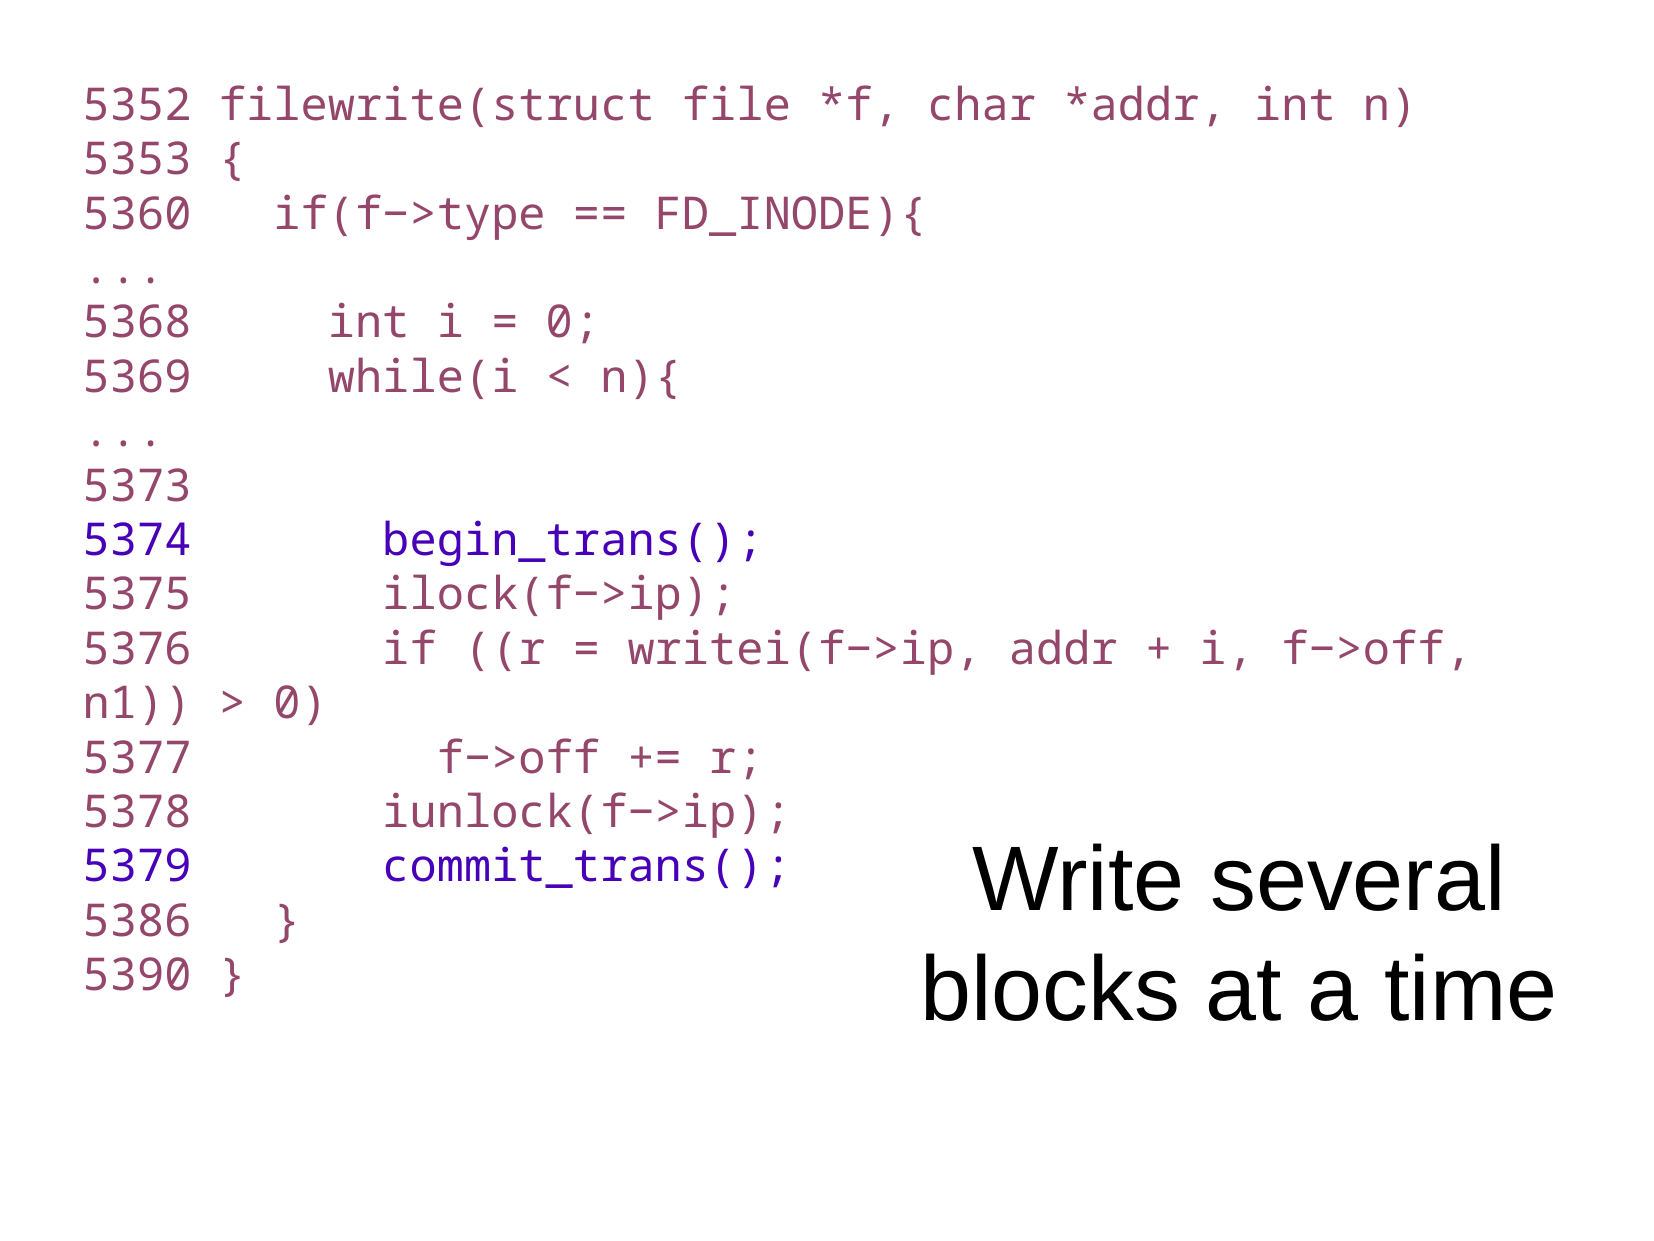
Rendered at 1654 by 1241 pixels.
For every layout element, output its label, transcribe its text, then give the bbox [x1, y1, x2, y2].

title Write several blocks at a time [904, 825, 1575, 1032]
list 5352 filewrite(struct file *f, char *addr, int n) 5353 { 5360 if(f−>type == FD_INODE){ ... 5368 int i = 0; 5369 while(i < n){ ... 5373 5374 begin_trans(); 5375 ilock(f−>ip); 5376 if ((r = writei(f−>ip, addr + i, f−>off, n1)) > 0) 5377 f−>off += r; 5378 iunlock(f−>ip); 5379 commit_trans(); 5386 } 5390 } [82, 75, 1571, 1010]
